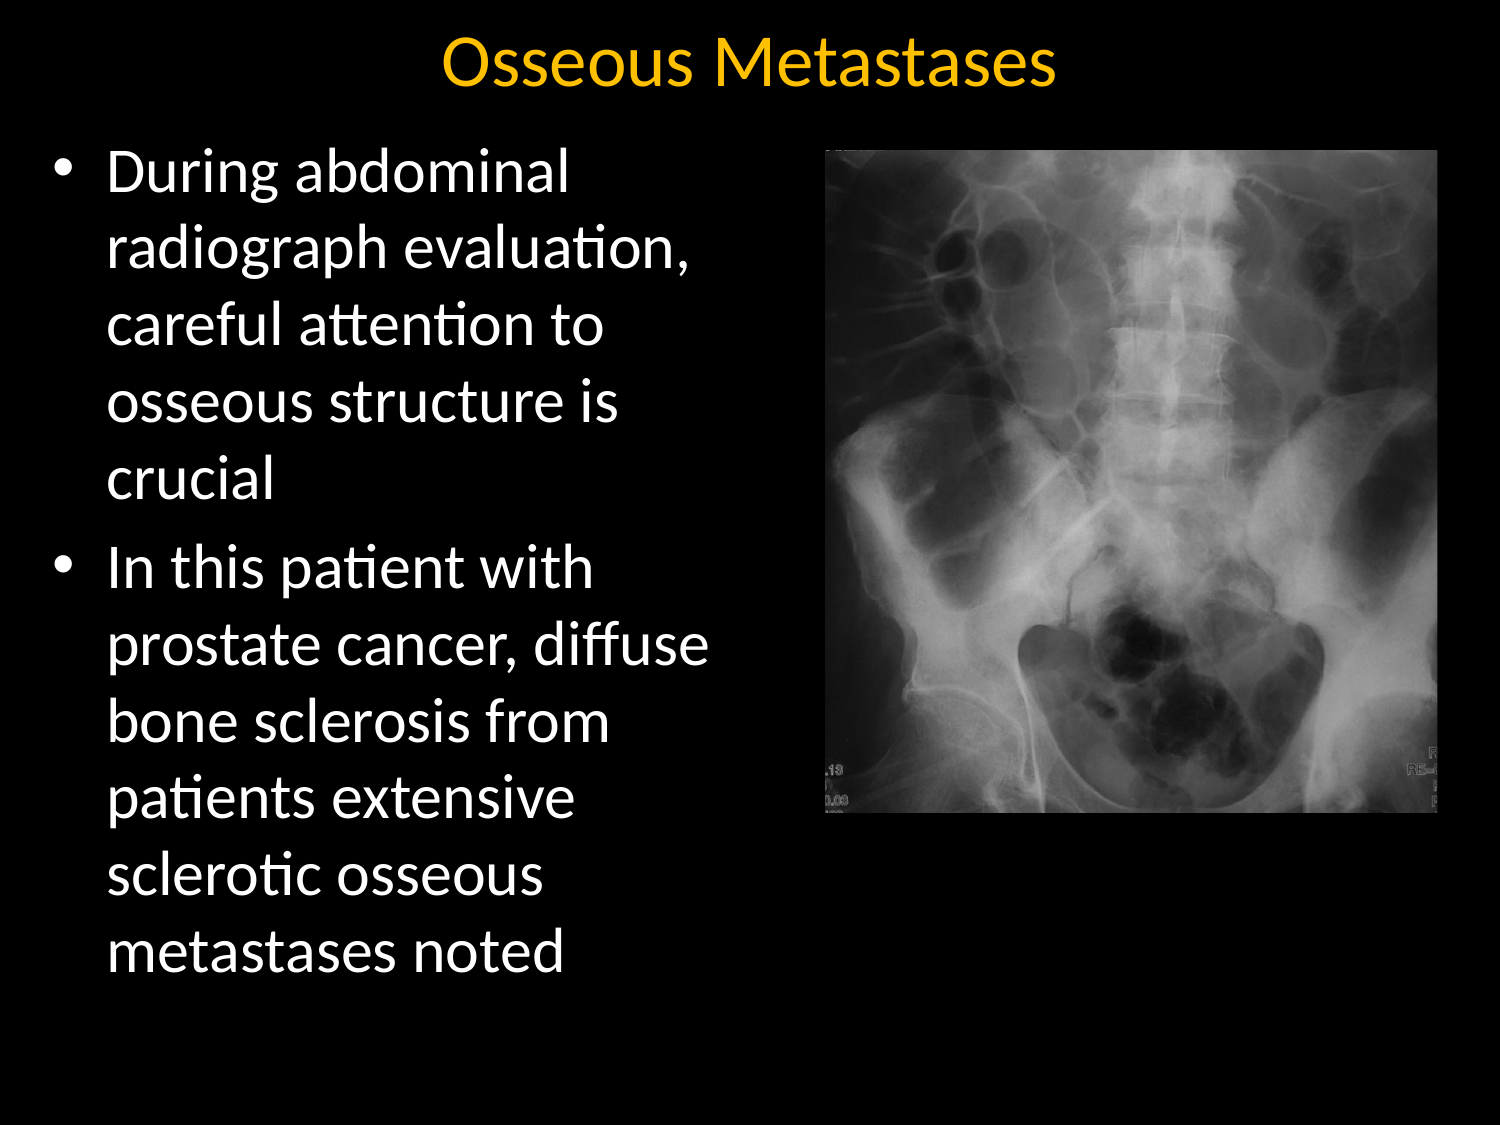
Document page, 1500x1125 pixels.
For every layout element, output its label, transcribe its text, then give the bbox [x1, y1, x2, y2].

picture [824, 149, 1438, 813]
text_box During abdominal radiograph evaluation, careful attention to osseous structure is crucial In this patient with prostate cancer, diffuse bone sclerosis from patients extensive sclerotic osseous metastases noted [37, 120, 788, 1000]
text_box Osseous Metastases [0, 3, 1500, 110]
